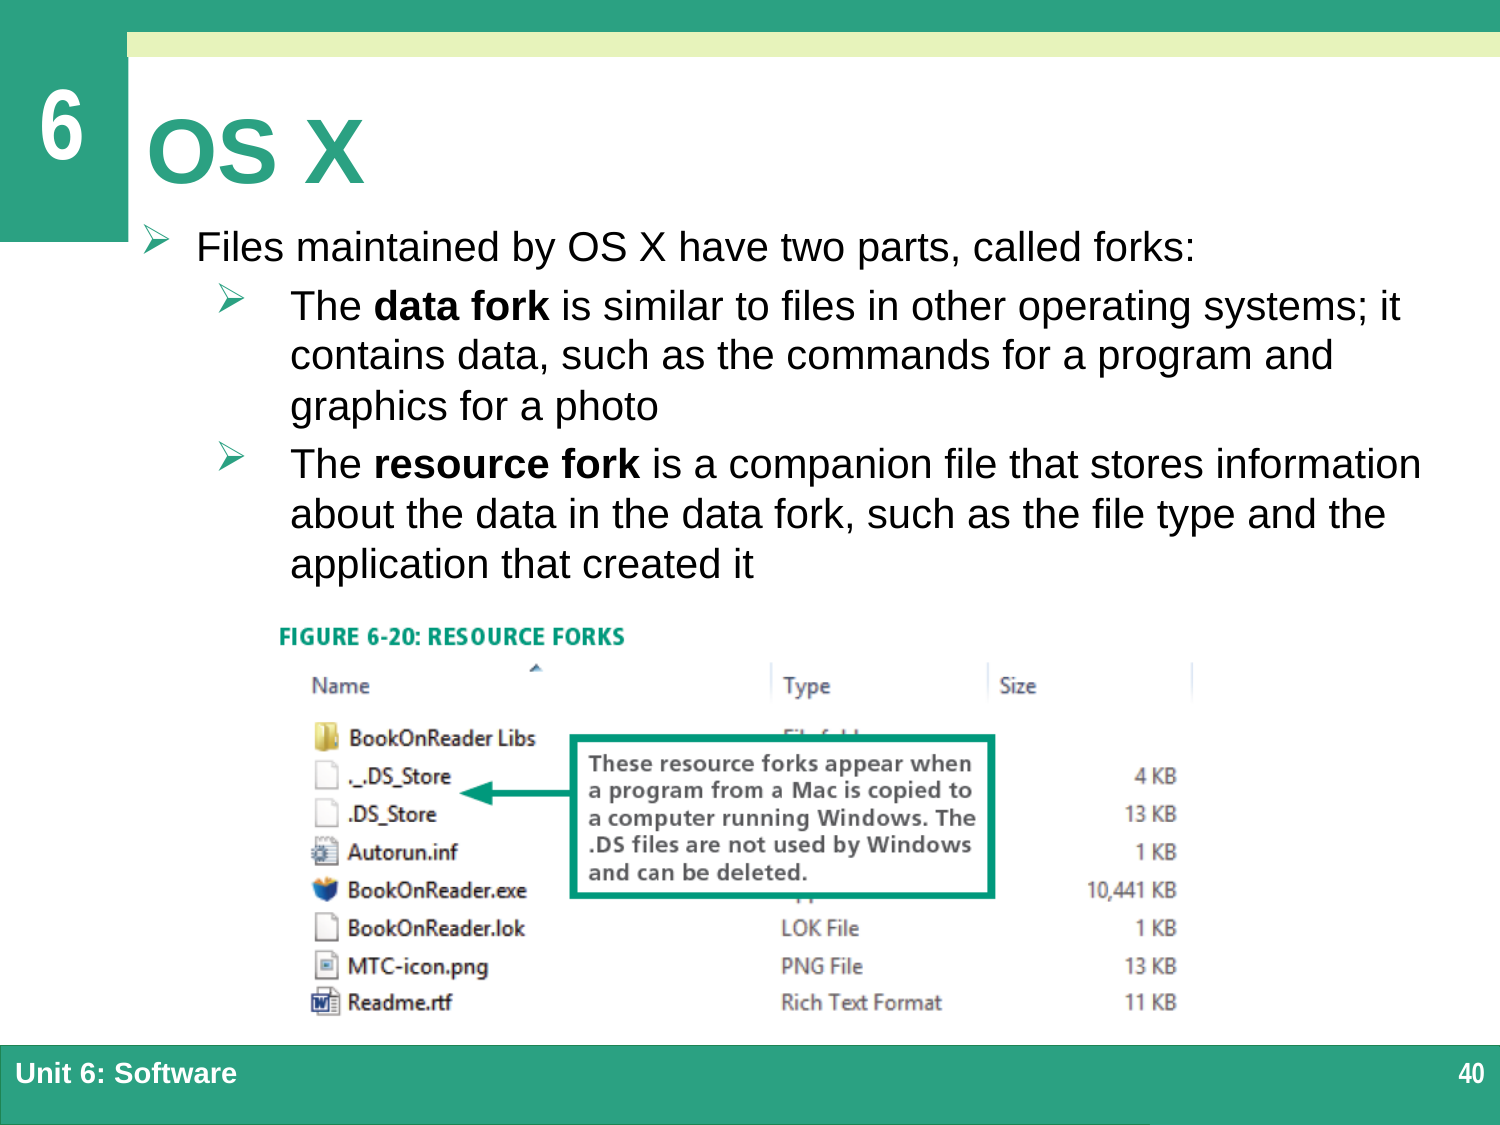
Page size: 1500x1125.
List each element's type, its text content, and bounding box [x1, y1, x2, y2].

list Files maintained by OS X have two parts, called forks: The data fork is similar to files in other operating systems; it contains data, such as the commands for a program and graphics for a photo The resource fork is a companion file that stores information about the data in the data fork, such as the file type and the application that created it [124, 212, 1500, 551]
footer Unit 6: Software [0, 1046, 1149, 1125]
title OS X [131, 60, 1500, 212]
slide_number 40 [1149, 1046, 1500, 1125]
picture [262, 612, 1213, 1044]
